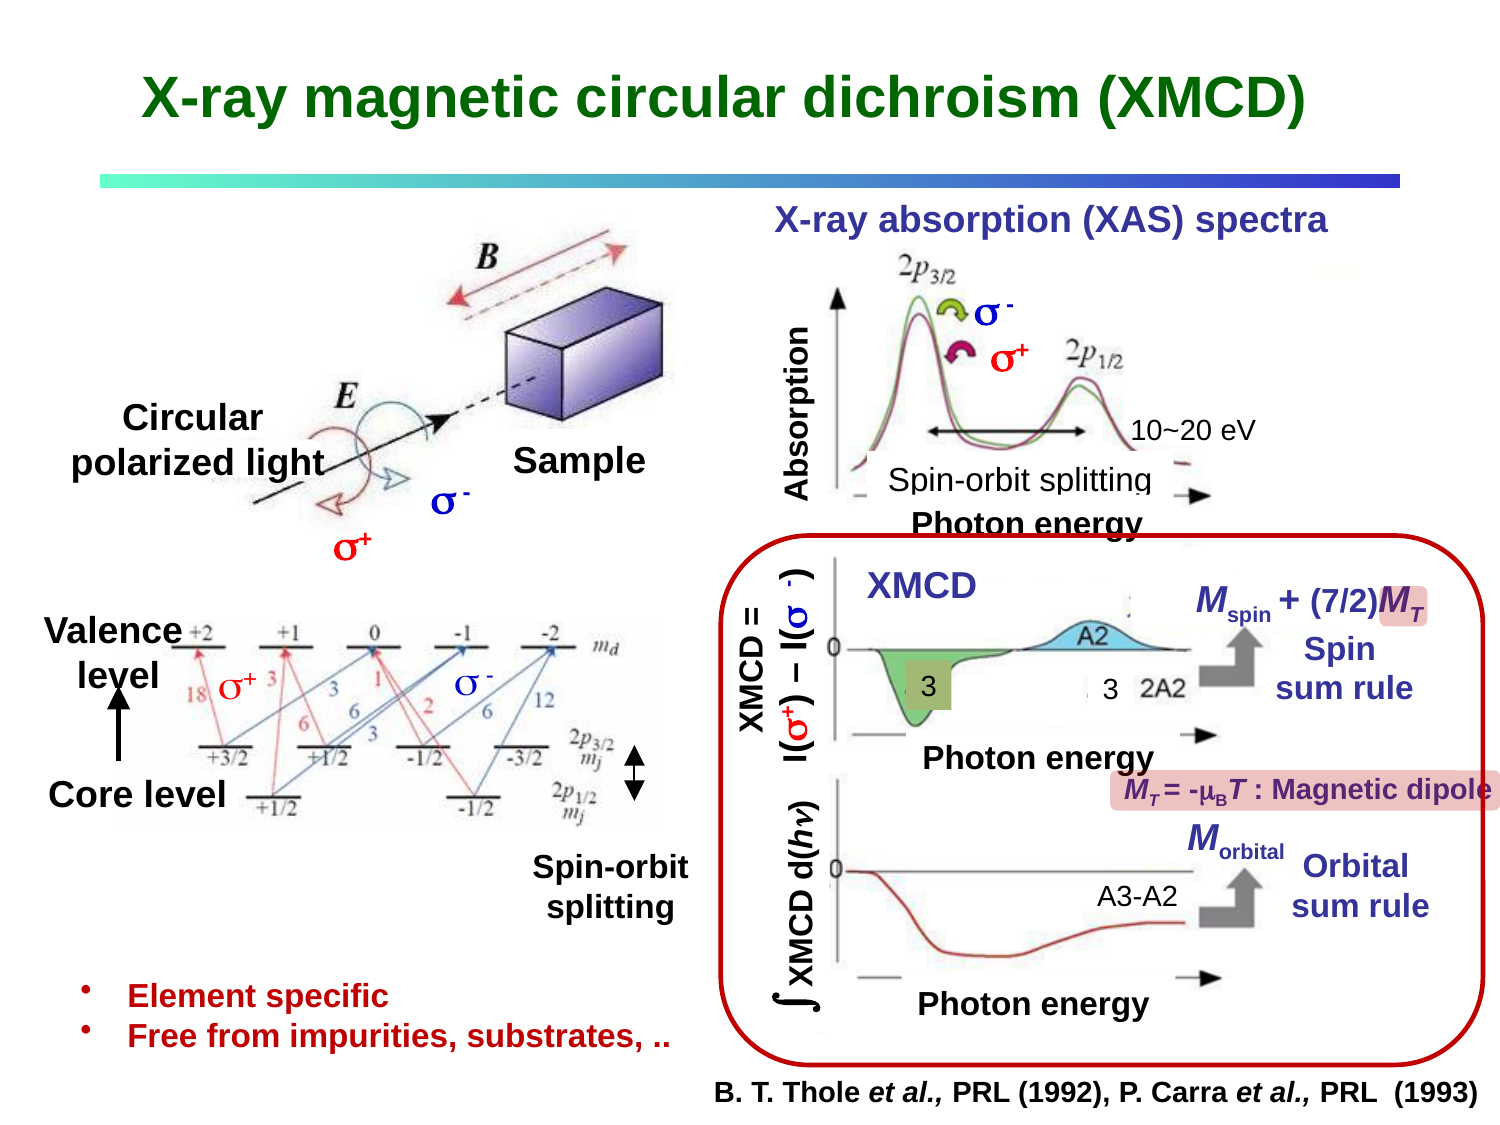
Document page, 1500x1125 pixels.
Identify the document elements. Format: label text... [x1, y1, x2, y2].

text_box X-ray absorption (XAS) spectra [739, 180, 1364, 214]
text_box B. T. Thole et al., PRL (1992), P. Carra et al., PRL (1993) [699, 1065, 1500, 1116]
text_box Element specific Free from impurities, substrates, .. [65, 966, 716, 1061]
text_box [43, 111, 682, 597]
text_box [43, 598, 690, 918]
text_box [686, 174, 1400, 188]
text_box [750, 1043, 1453, 1066]
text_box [720, 215, 1500, 1036]
text_box X-ray magnetic circular dichroism (XMCD) [87, 0, 1363, 174]
